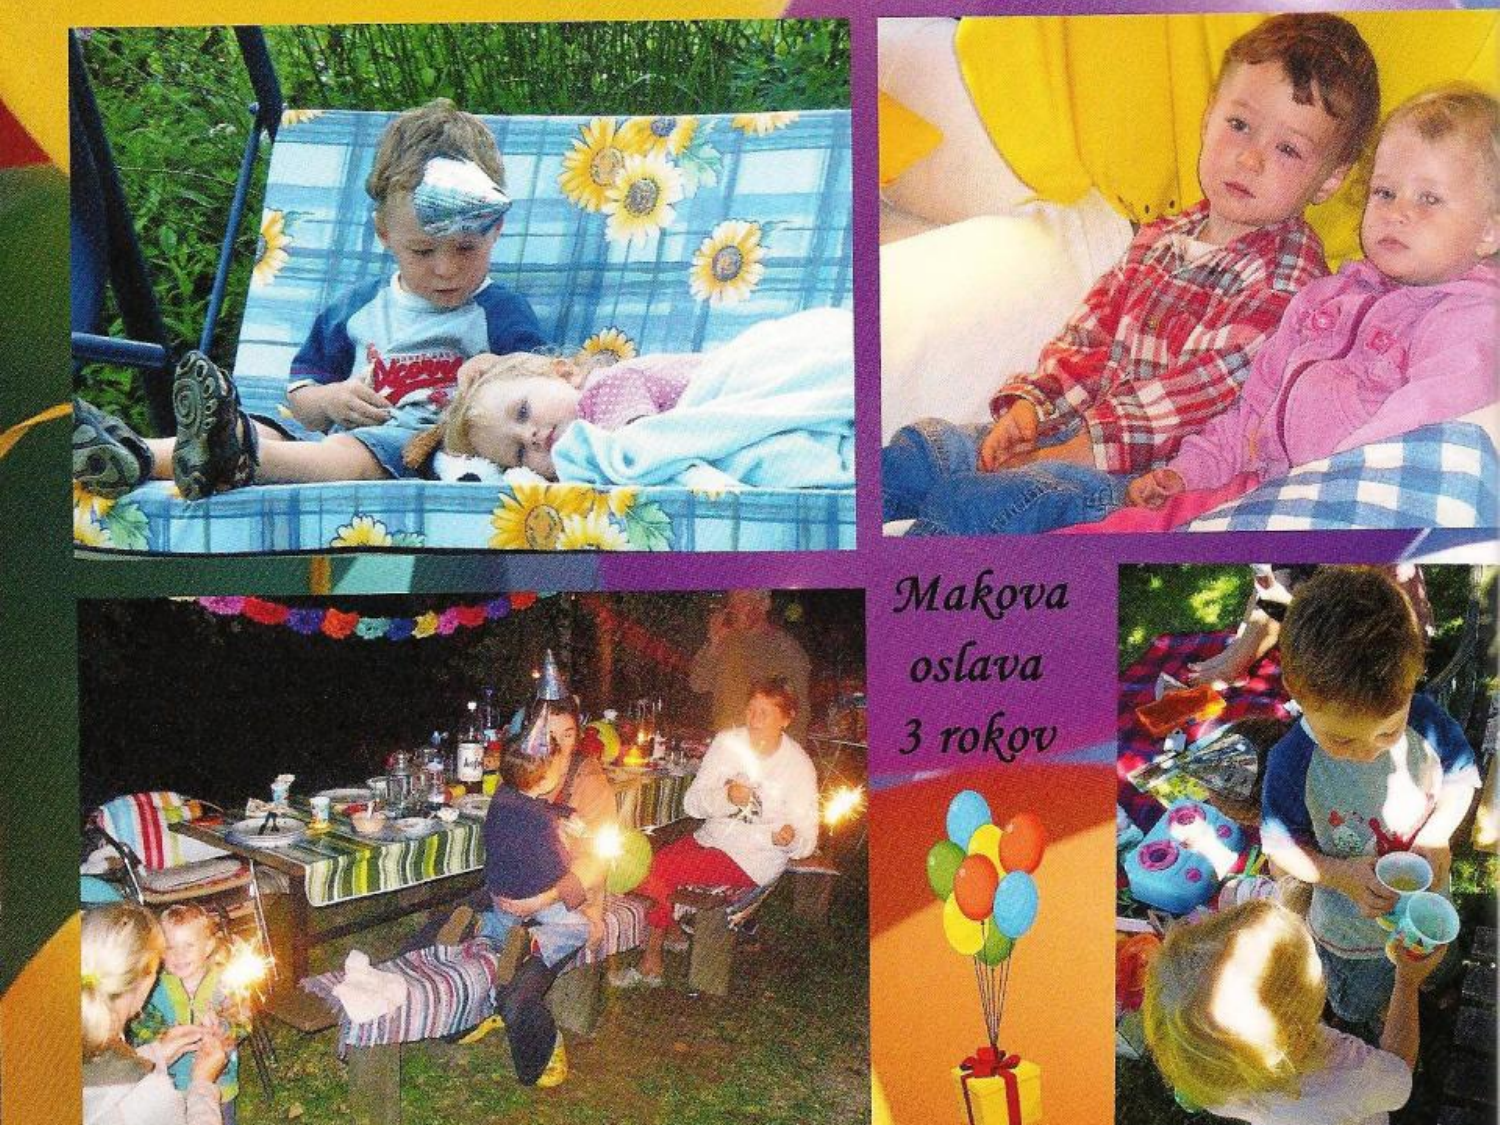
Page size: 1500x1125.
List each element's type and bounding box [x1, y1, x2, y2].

list [0, 0, 1500, 1125]
